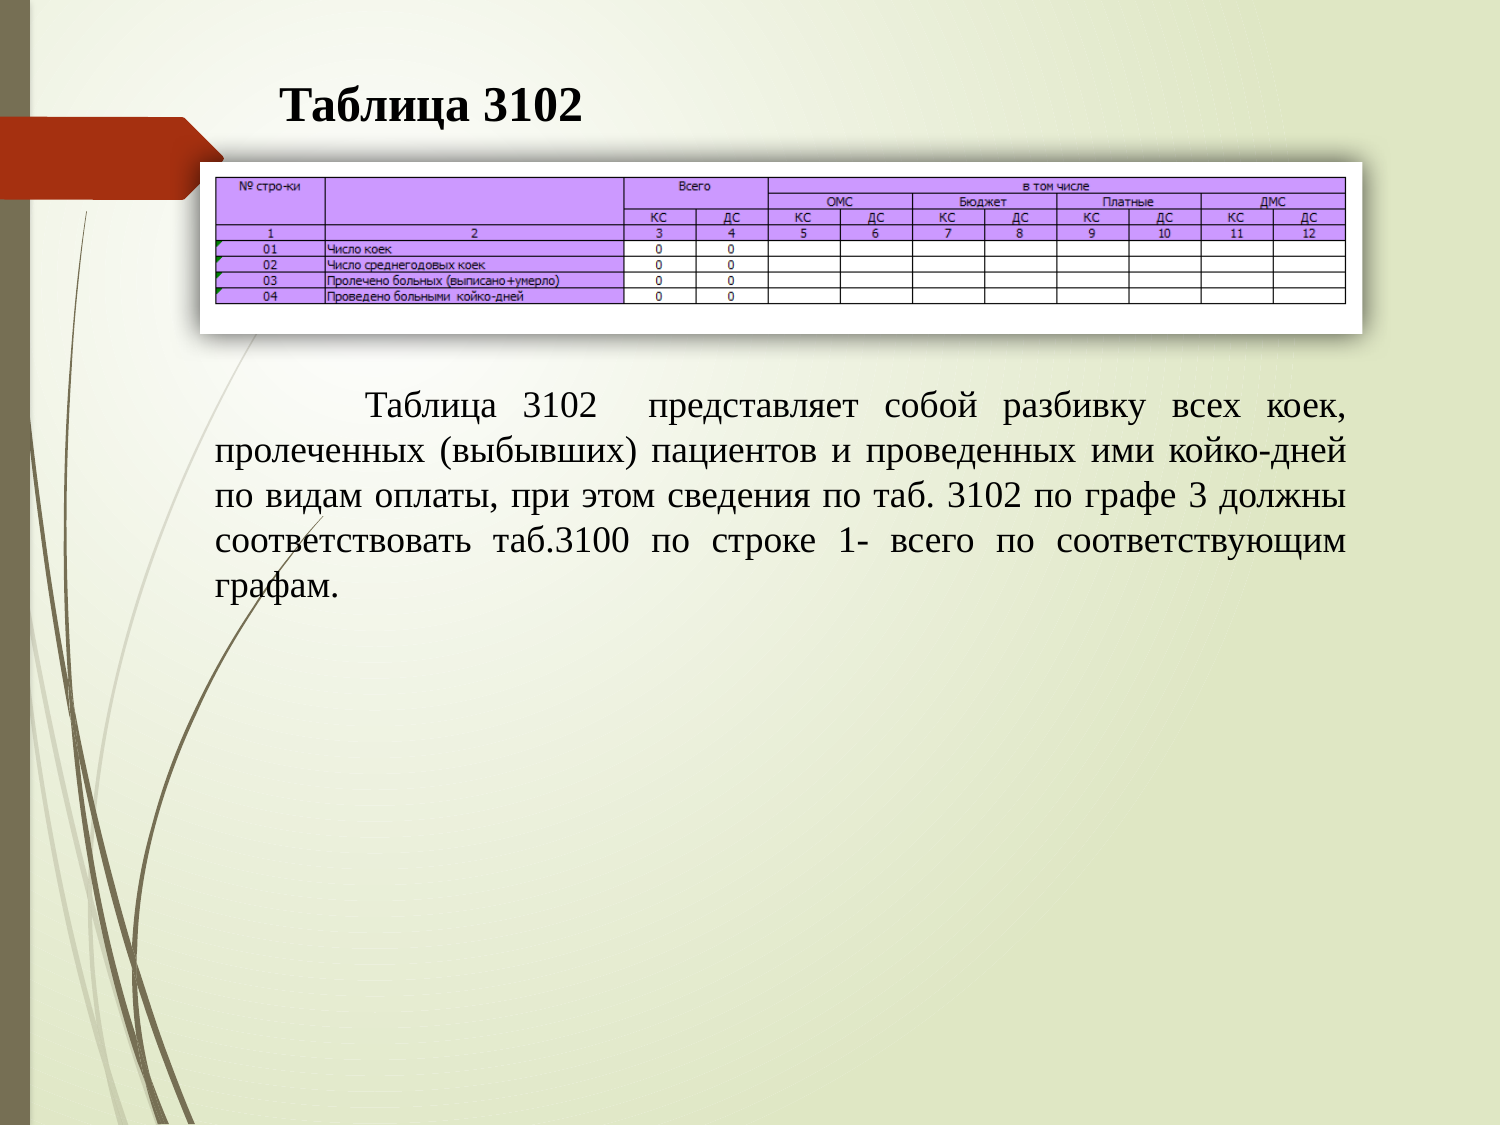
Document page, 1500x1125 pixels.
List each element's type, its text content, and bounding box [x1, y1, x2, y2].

picture [199, 162, 1363, 334]
text_box Таблица 3102 представляет собой разбивку всех коек, пролеченных (выбывших) пациентов и проведенных ими койко-дней по видам оплаты, при этом сведения по таб. 3102 по графе 3 должны соответствовать таб.3100 по строке 1- всего по соответствующим графам. [200, 373, 1363, 613]
text_box Таблица 3102 [262, 64, 600, 140]
